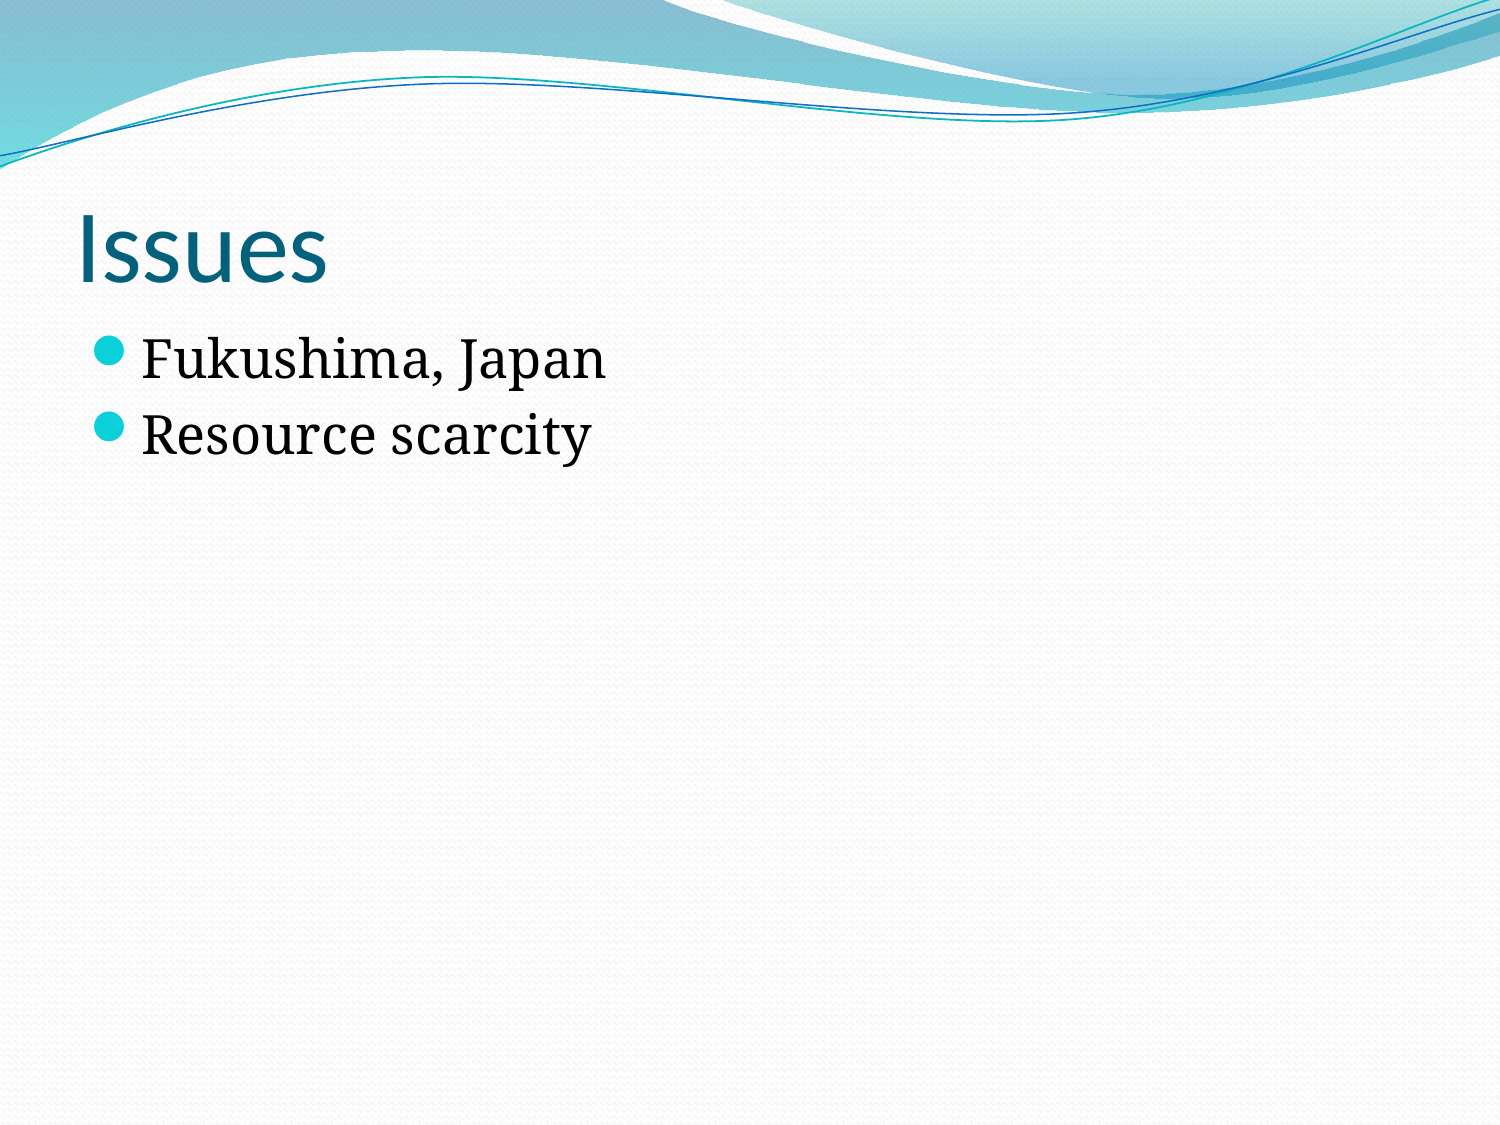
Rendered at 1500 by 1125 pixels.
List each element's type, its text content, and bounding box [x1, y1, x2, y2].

list Fukushima, Japan Resource scarcity [75, 317, 1425, 1038]
title Issues [75, 115, 1425, 303]
